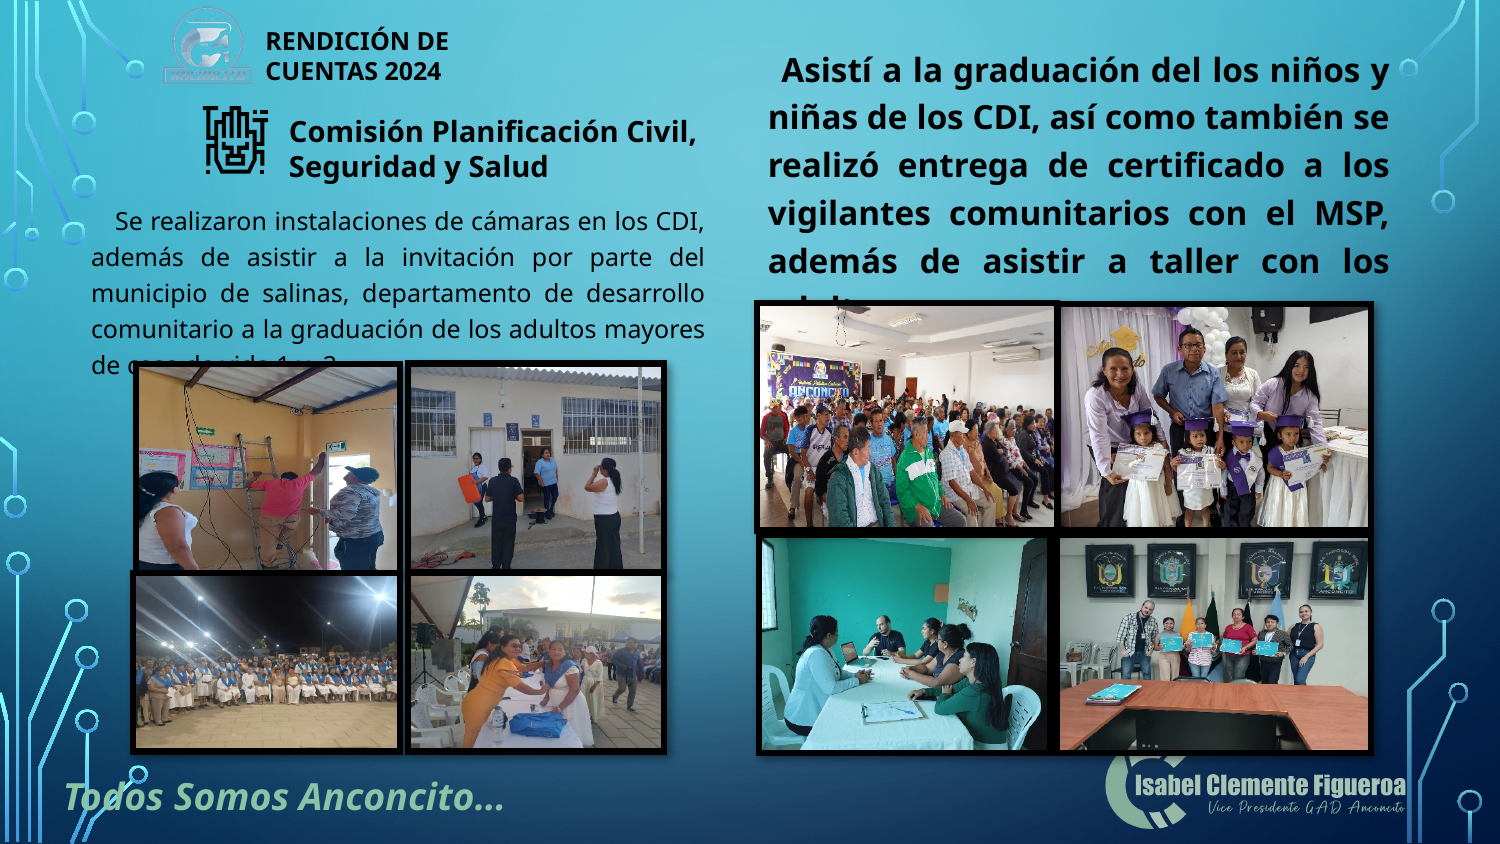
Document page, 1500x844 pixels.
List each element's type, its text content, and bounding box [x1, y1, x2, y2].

picture [410, 575, 661, 749]
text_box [130, 0, 513, 101]
subtitle Asistí a la graduación del los niños y niñas de los CDI, así como también se realizó entrega de certificado a los vigilantes comunitarios con el MSP, además de asistir a taller con los adultos mayores. [724, 25, 1406, 295]
picture [1061, 306, 1368, 528]
picture [135, 575, 397, 749]
picture [1059, 538, 1424, 836]
text_box Comisión Planificación Civil, Seguridad y Salud [273, 98, 724, 184]
picture [410, 366, 661, 570]
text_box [202, 105, 269, 174]
subtitle Se realizaron instalaciones de cámaras en los CDI, además de asistir a la invitación por parte del municipio de salinas, departamento de desarrollo comunitario a la graduación de los adultos mayores de casa de vida 1 y 2. [47, 184, 722, 359]
picture [759, 305, 1055, 528]
text_box Todos Somos Anconcito… [48, 765, 522, 825]
picture [139, 367, 397, 571]
picture [761, 538, 1047, 751]
